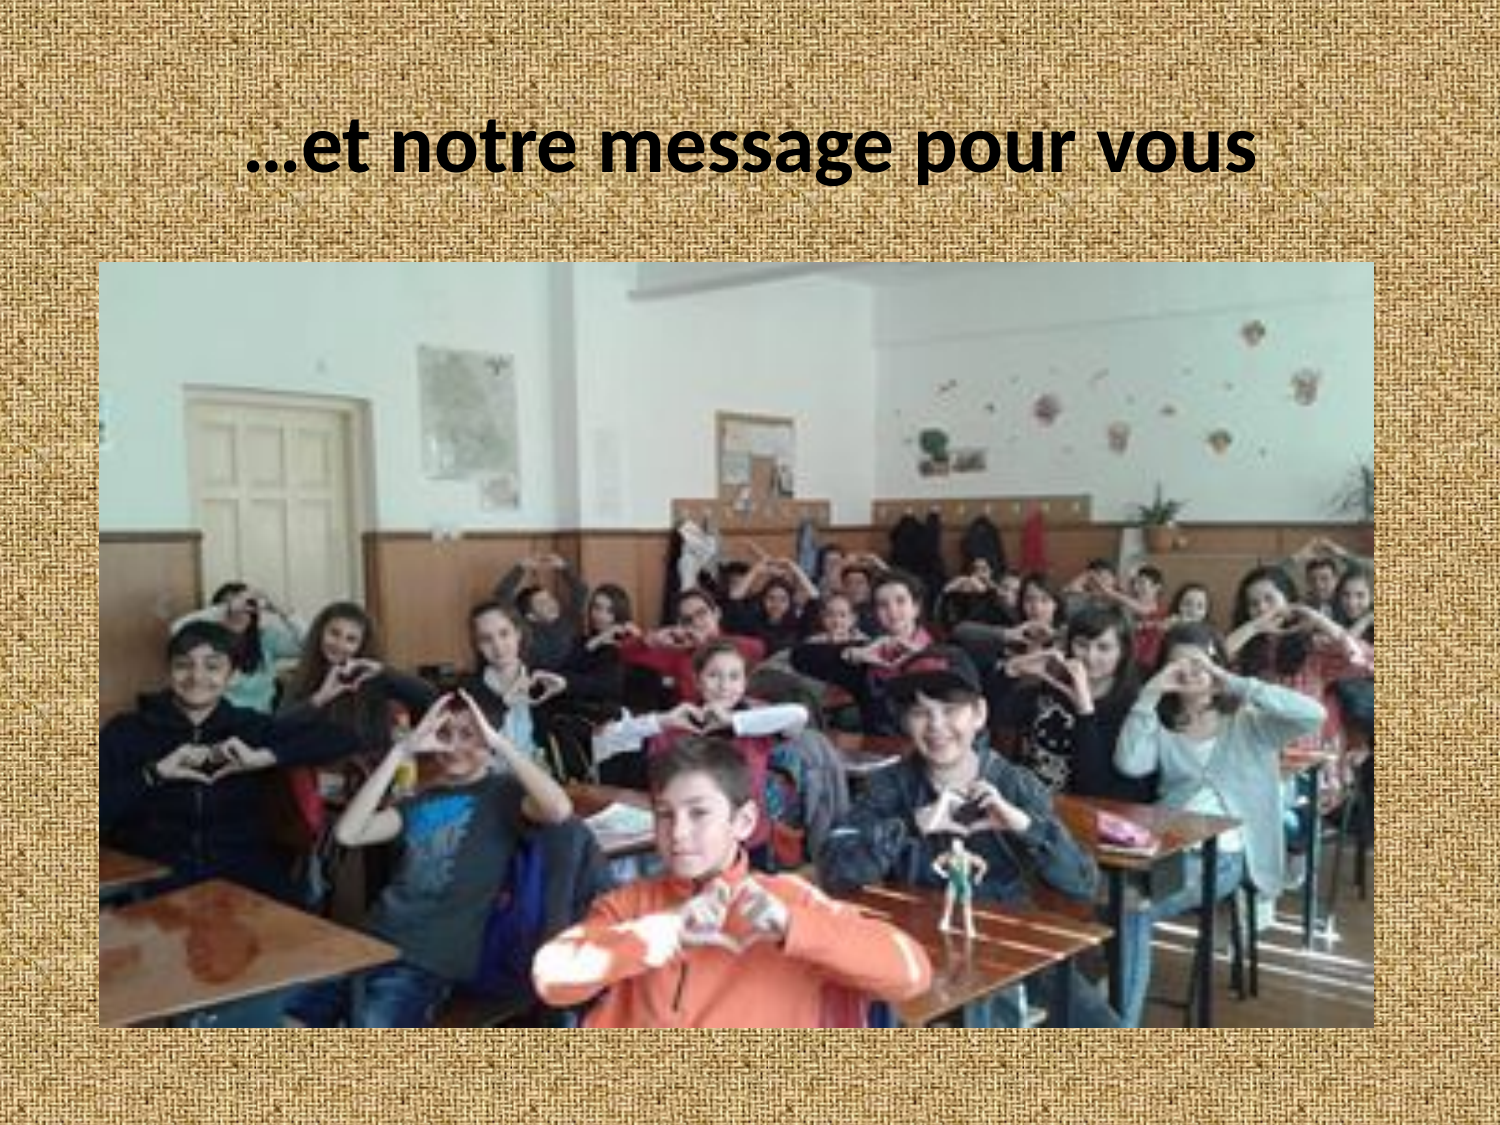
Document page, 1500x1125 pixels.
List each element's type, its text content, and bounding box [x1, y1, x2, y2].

picture [0, 0, 1500, 1125]
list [99, 262, 1374, 1028]
title …et notre message pour vous [75, 45, 1425, 233]
